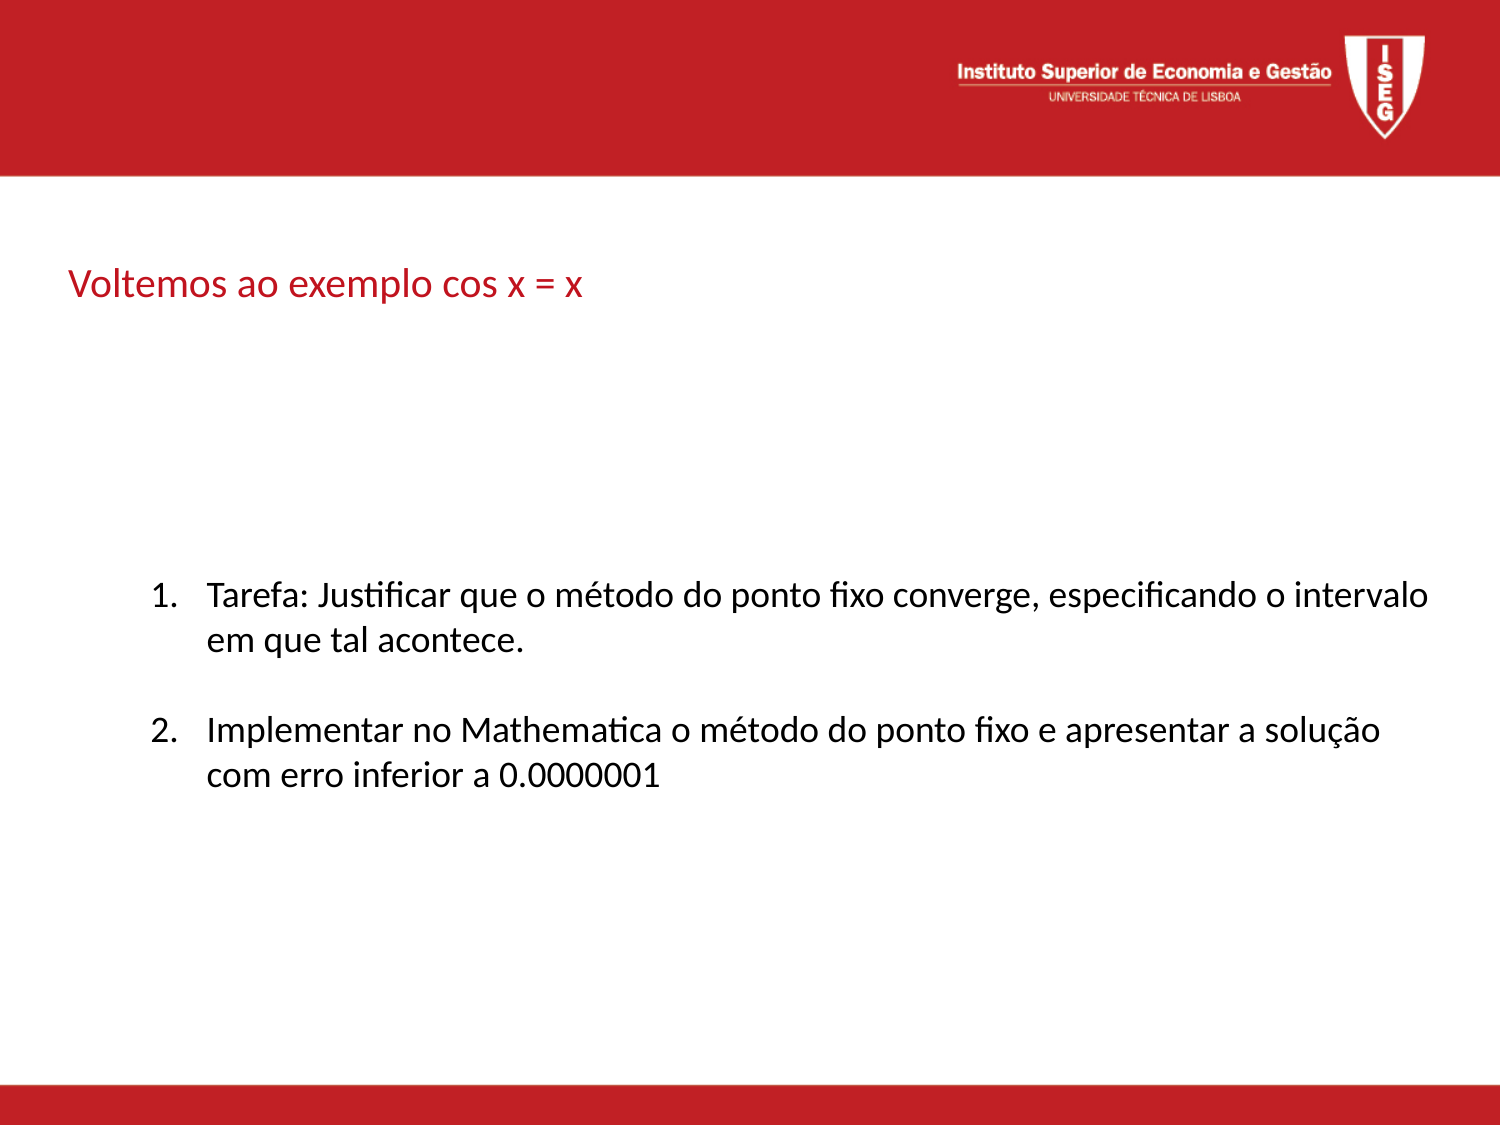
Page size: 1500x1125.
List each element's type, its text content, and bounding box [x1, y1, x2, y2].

picture [0, 0, 1500, 1125]
list Voltemos ao exemplo cos x = x [53, 208, 857, 314]
text_box Tarefa: Justificar que o método do ponto fixo converge, especificando o intervalo em que tal acontece. Implementar no Mathematica o método do ponto fixo e apresentar a solução com erro inferior a 0.0000001 [135, 562, 1447, 893]
